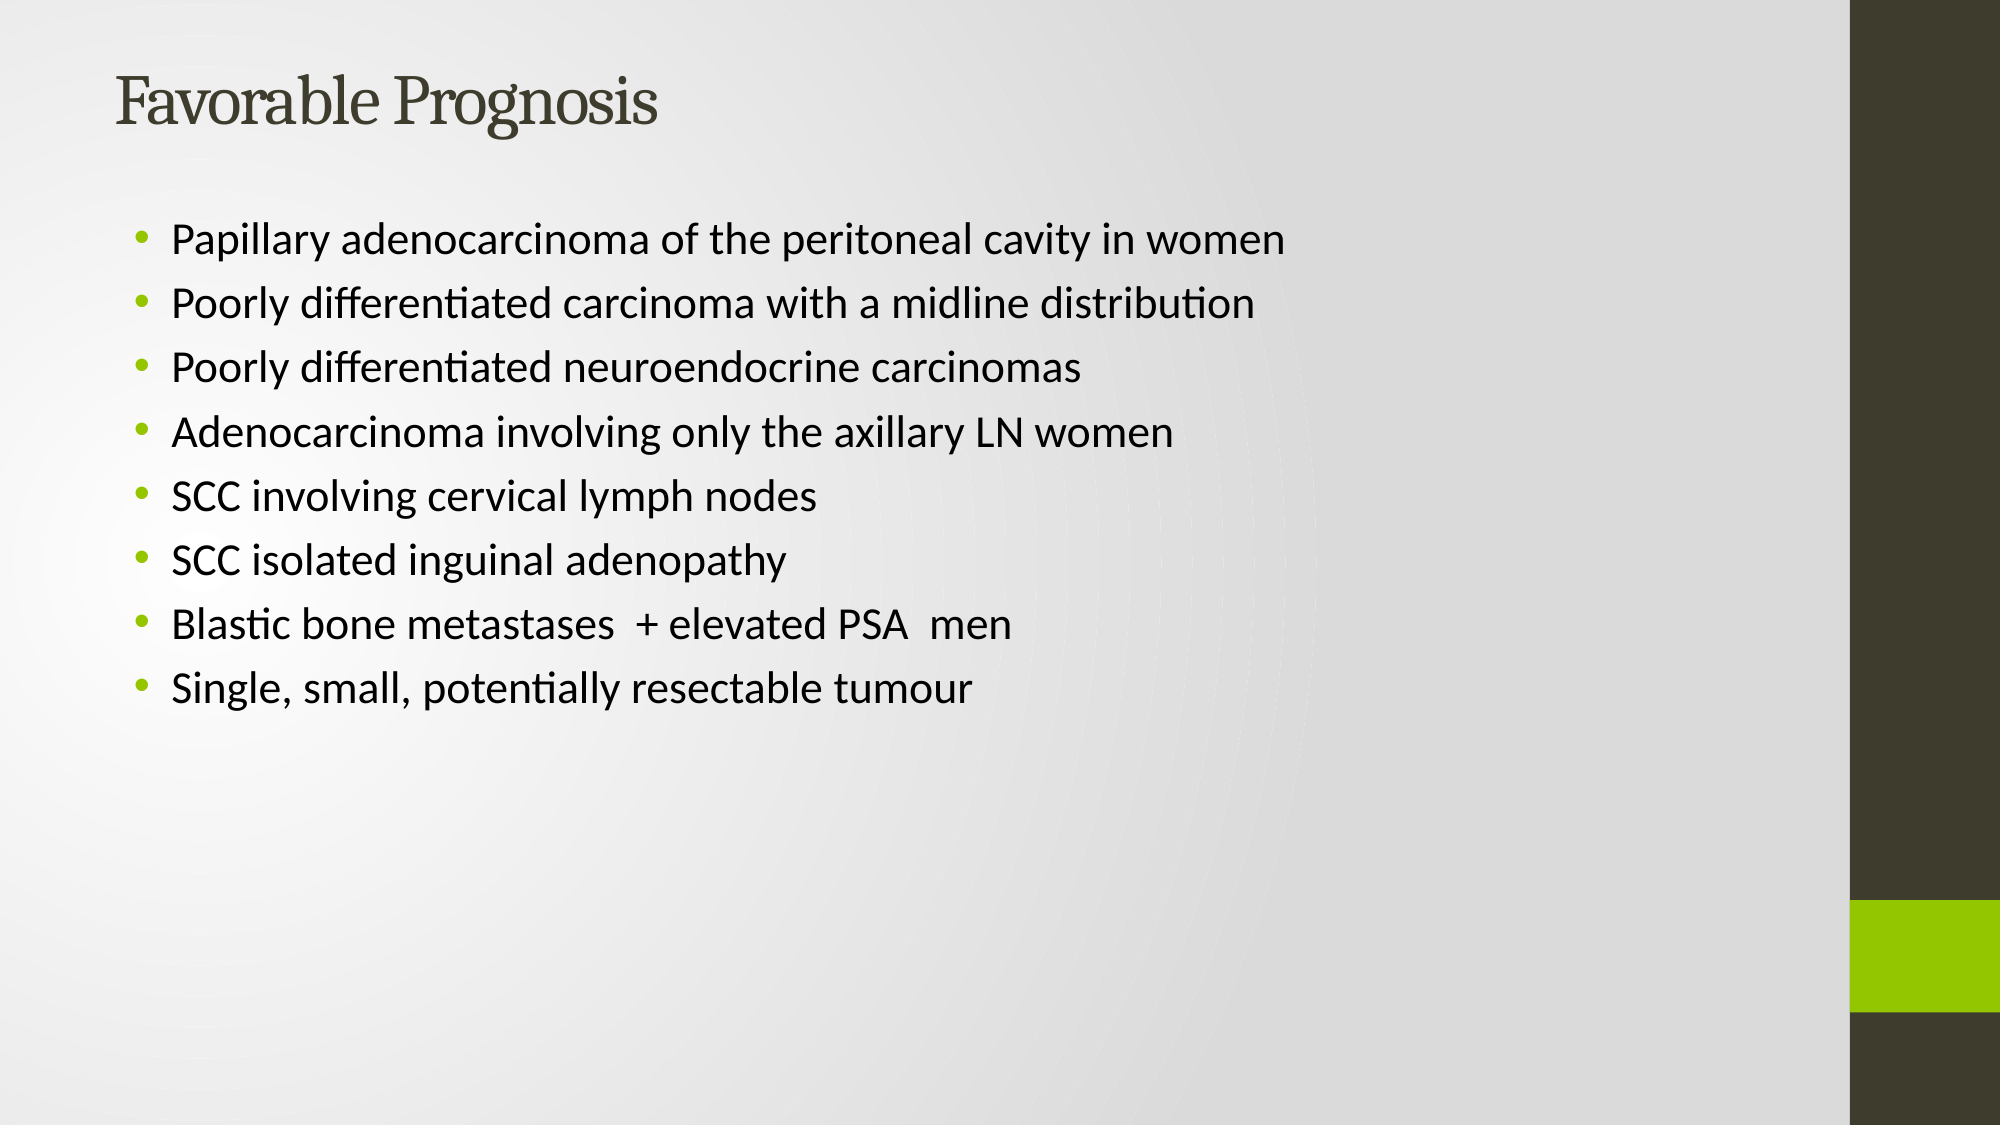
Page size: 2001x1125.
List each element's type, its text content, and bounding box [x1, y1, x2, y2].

title Favorable Prognosis [99, 45, 1767, 137]
list Papillary adenocarcinoma of the peritoneal cavity in women Poorly differentiated carcinoma with a midline distribution Poorly differentiated neuroendocrine carcinomas Adenocarcinoma involving only the axillary LN women SCC involving cervical lymph nodes SCC isolated inguinal adenopathy Blastic bone metastases + elevated PSA men Single, small, potentially resectable tumour [99, 137, 1900, 1122]
